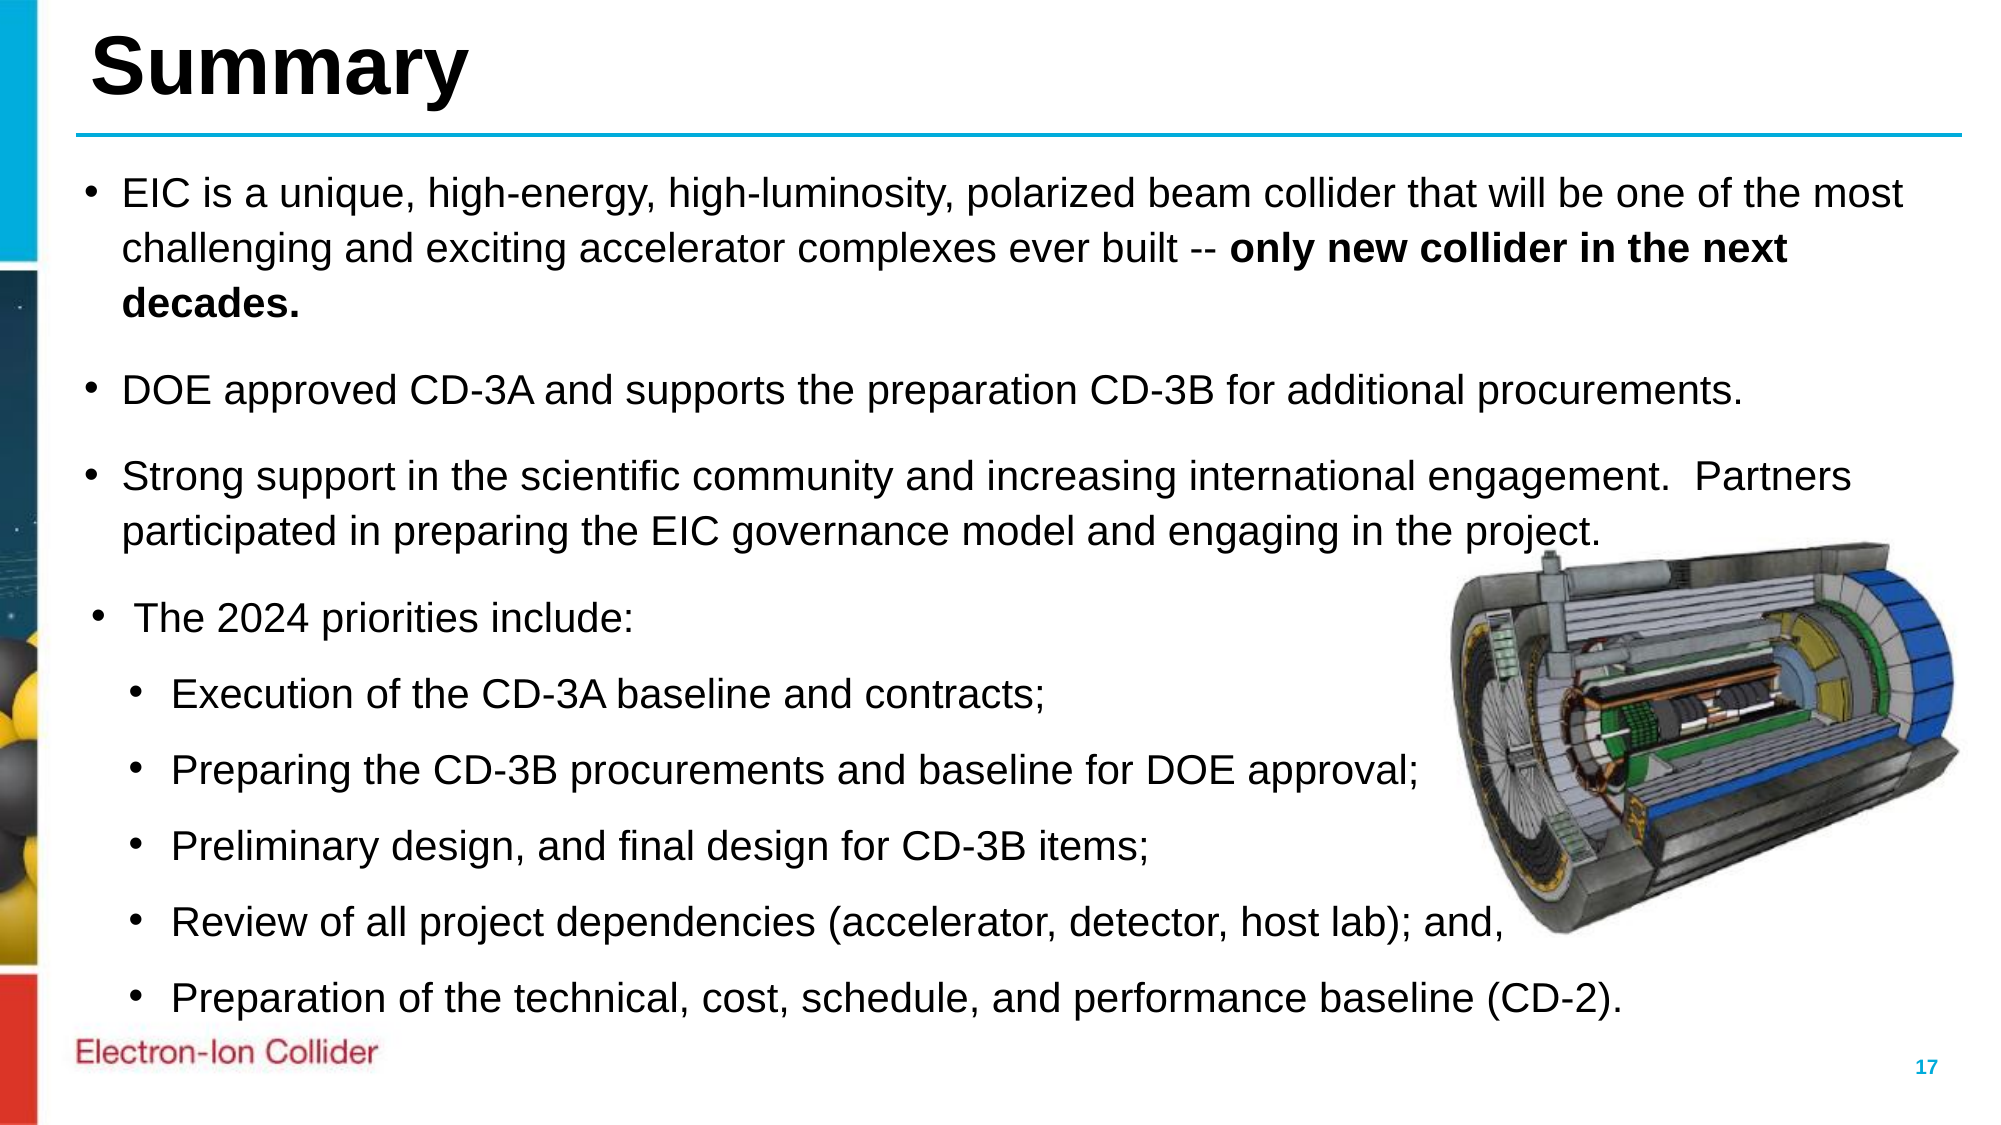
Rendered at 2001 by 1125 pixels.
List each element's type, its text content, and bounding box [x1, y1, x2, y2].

slide_number 17 [1891, 1037, 1963, 1097]
title Summary [75, 0, 1963, 136]
picture [0, 0, 2001, 1125]
list EIC is a unique, high-energy, high-luminosity, polarized beam collider that will be one of the most challenging and exciting accelerator complexes ever built -- only new collider in the next decades. DOE approved CD-3A and supports the preparation CD-3B for additional procurements. Strong support in the scientific community and increasing international engagement. Partners participated in preparing the EIC governance model and engaging in the project. The 2024 priorities include: Execution of the CD-3A baseline and contracts; Preparing the CD-3B procurements and baseline for DOE approval; Preliminary design, and final design for CD-3B items; Review of all project dependencies (accelerator, detector, host lab); and, Preparation of the technical, cost, schedule, and performance baseline (CD-2). [75, 156, 1968, 1037]
